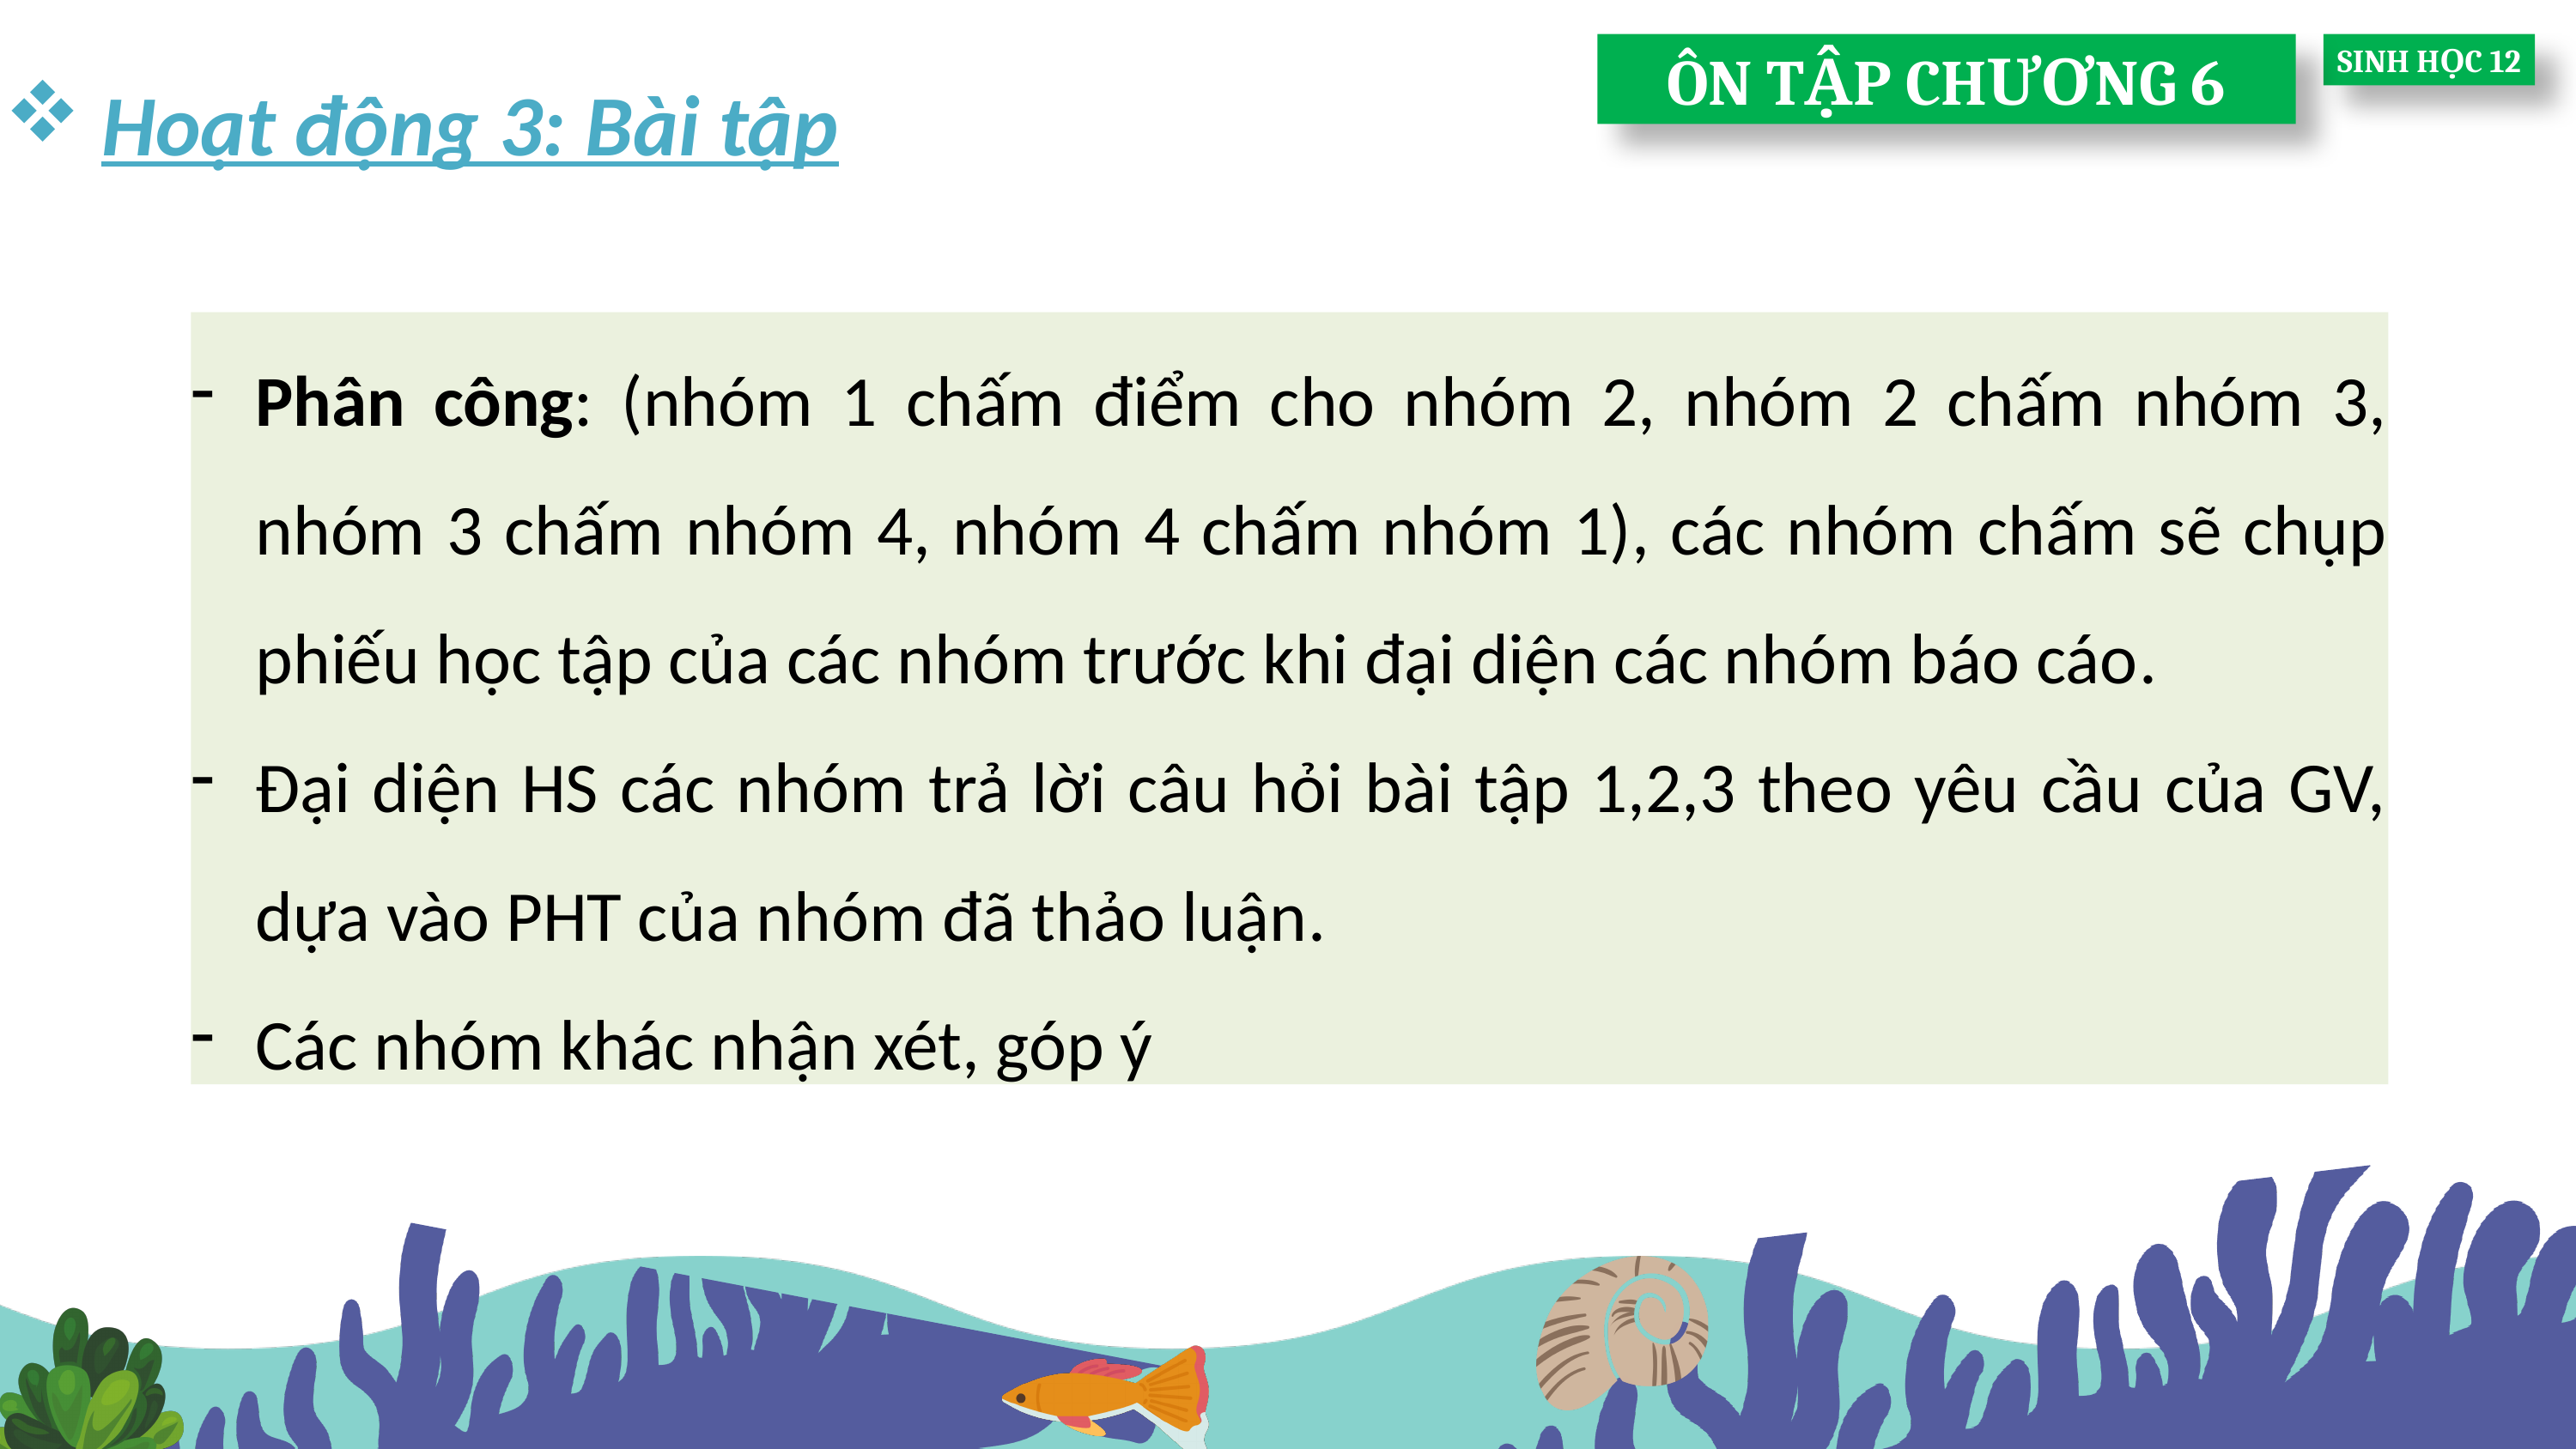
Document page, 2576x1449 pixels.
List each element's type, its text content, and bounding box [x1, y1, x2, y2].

text_box [1001, 1345, 1214, 1449]
text_box [590, 1256, 1536, 1331]
text_box [0, 1144, 1054, 1449]
text_box SINH HỌC 12 [2323, 33, 2536, 86]
text_box Hoạt động 3: Bài tập [4, 98, 1471, 173]
text_box [0, 1300, 186, 1449]
text_box [984, 1140, 2576, 1449]
text_box Phân công: (nhóm 1 chấm điểm cho nhóm 2, nhóm 2 chấm nhóm 3, nhóm 3 chấm nhóm 4, nhóm 4 chấm nhóm 1), các nhóm chấm sẽ chụp phiếu học tập của các nhóm trước khi đại diện các nhóm báo cáo. Đại diện HS các nhóm trả lời câu hỏi bài tập 1,2,3 theo yêu cầu của GV, dựa vào PHT của nhóm đã thảo luận. Các nhóm khác nhận xét, góp ý [191, 312, 2389, 1085]
text_box ÔN TẬP CHƯƠNG 6 [1597, 33, 2296, 124]
text_box [38, 15, 589, 98]
text_box [1536, 1256, 1709, 1410]
